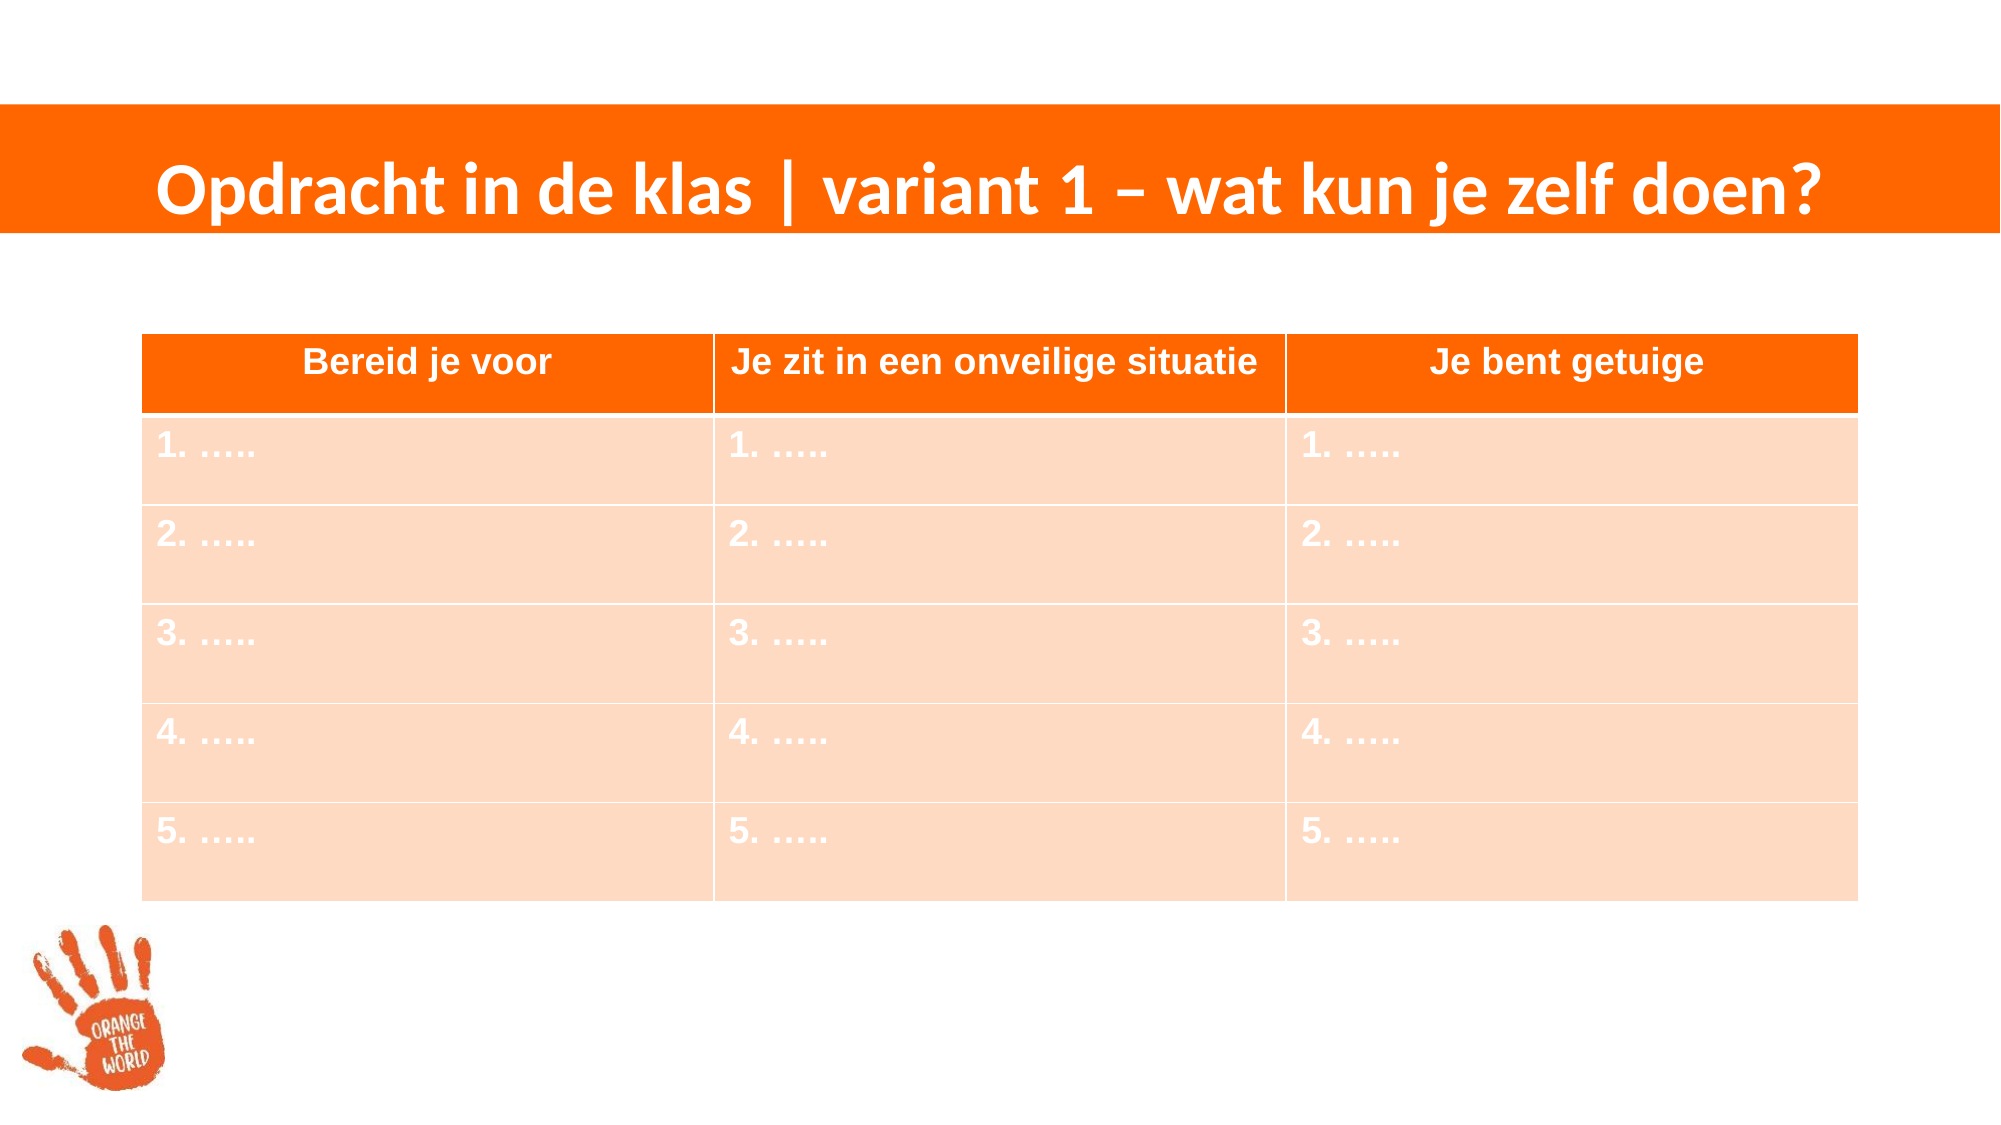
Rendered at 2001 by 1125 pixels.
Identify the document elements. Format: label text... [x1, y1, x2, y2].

table_cell 1. ….. [142, 418, 713, 504]
table_cell 2. ….. [142, 506, 713, 603]
table_header Bereid je voor [142, 334, 713, 413]
table_cell 3. ….. [715, 605, 1285, 703]
table_cell 1. ….. [1287, 418, 1858, 504]
table_cell 3. ….. [142, 605, 713, 703]
table_header Je zit in een onveilige situatie [715, 334, 1285, 413]
table_cell 4. ….. [715, 704, 1285, 802]
table_cell 4. ….. [1287, 704, 1858, 802]
text_box Opdracht in de klas | variant 1 – wat kun je zelf doen? [0, 104, 2000, 234]
picture [22, 925, 165, 1091]
table_cell 5. ….. [715, 803, 1285, 901]
table_header Je bent getuige [1287, 334, 1858, 413]
table_cell 1. ….. [715, 418, 1285, 504]
table_cell 2. ….. [715, 506, 1285, 603]
table_cell 3. ….. [1287, 605, 1858, 703]
table_cell 2. ….. [1287, 506, 1858, 603]
table_cell 4. ….. [142, 704, 713, 802]
table_cell 5. ….. [142, 803, 713, 901]
table_cell 5. ….. [1287, 803, 1858, 901]
